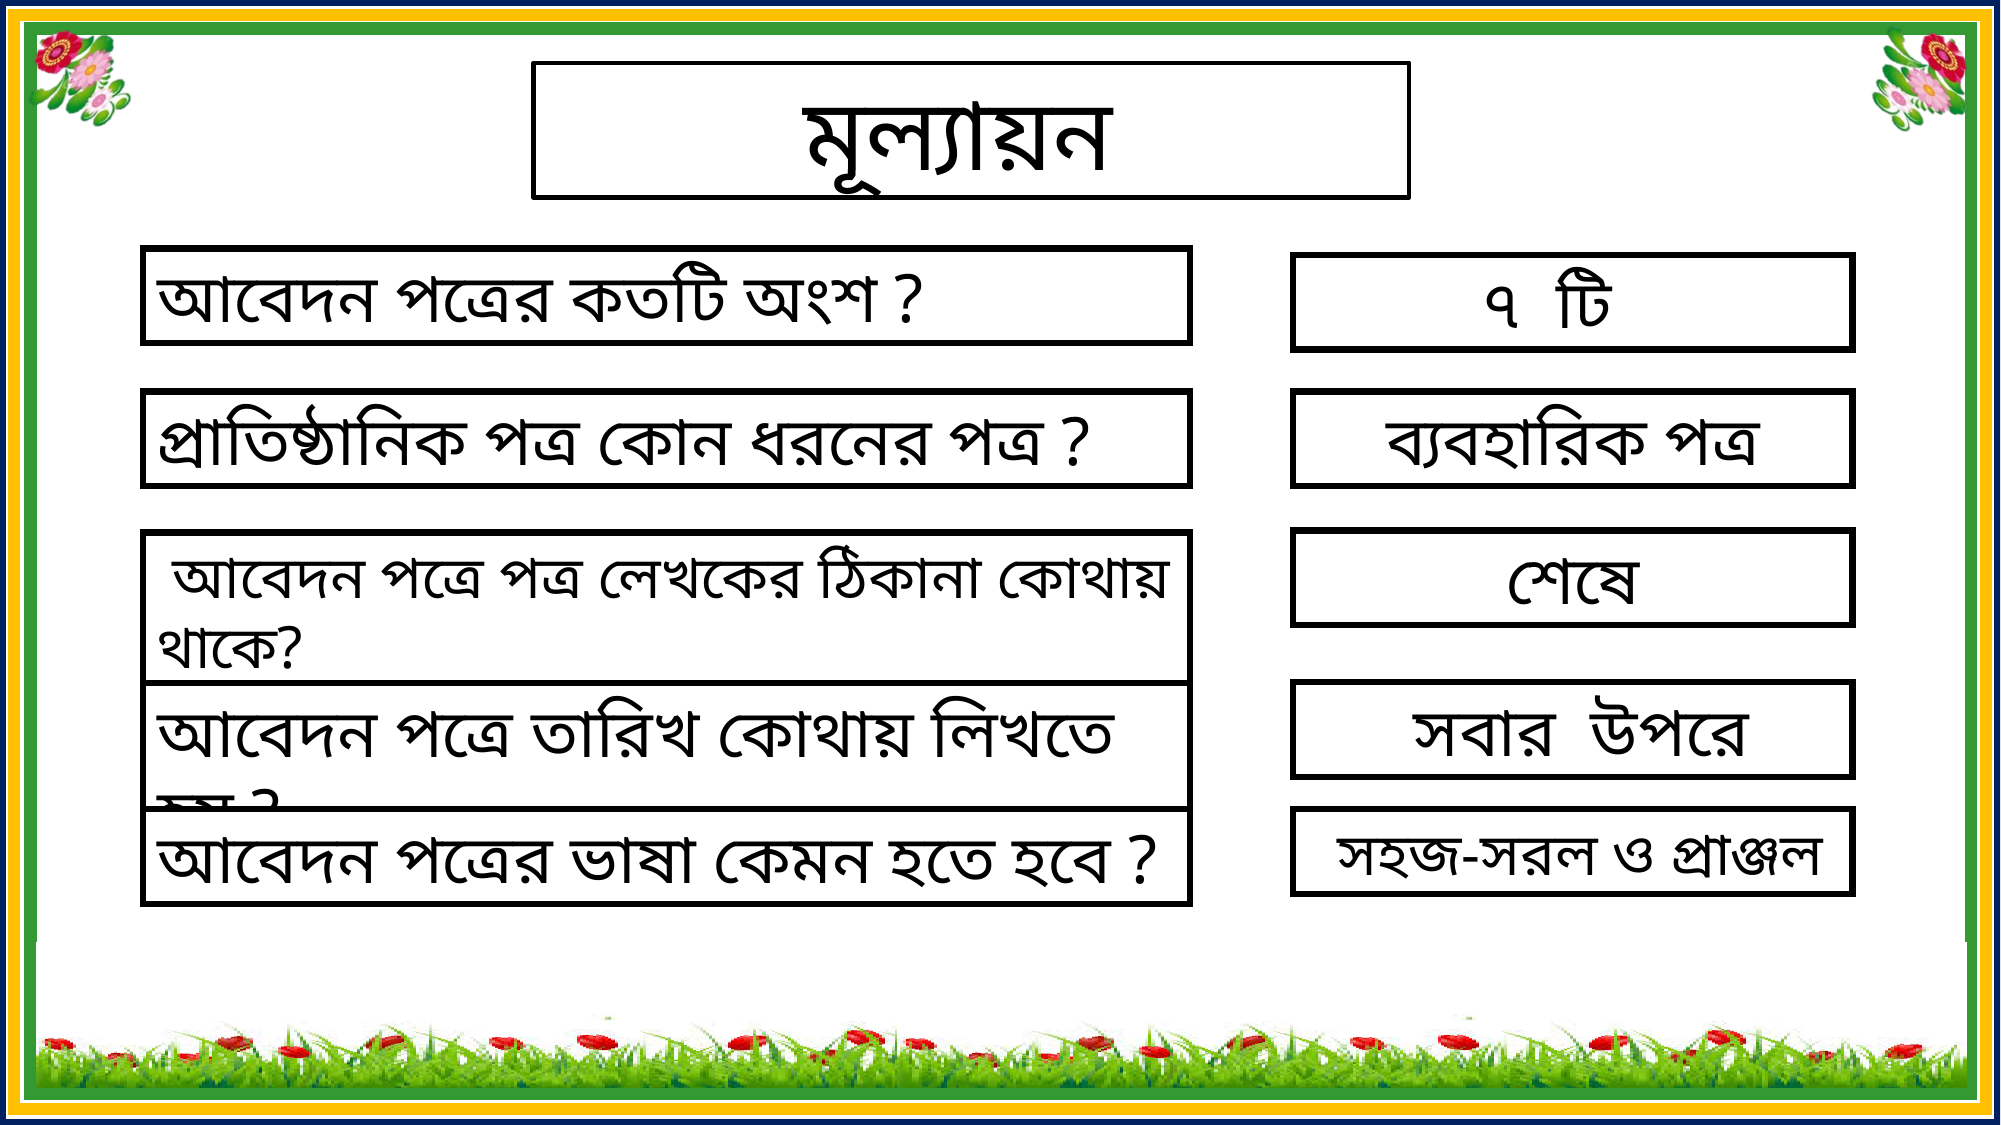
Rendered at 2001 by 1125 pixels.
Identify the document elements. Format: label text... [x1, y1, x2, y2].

text_box আবেদন পত্রে পত্র লেখকের ঠিকানা কোথায় থাকে? [142, 531, 1191, 682]
text_box আবেদন পত্রে তারিখ কোথায় লিখতে হয় ? [142, 682, 1191, 808]
text_box ব্যবহারিক পত্র [1292, 390, 1854, 487]
text_box আবেদন পত্রের ভাষা কেমন হতে হবে ? [142, 808, 1191, 905]
text_box ৭ টি [1292, 254, 1854, 351]
text_box সবার উপরে [1292, 681, 1854, 778]
text_box সহজ-সরল ও প্রাঞ্জল [1292, 808, 1854, 895]
picture [1838, 0, 2001, 162]
text_box শেষে [1292, 530, 1854, 626]
text_box আবেদন পত্রের কতটি অংশ ? [142, 247, 1191, 344]
picture [1, 0, 160, 157]
text_box মূল্যায়ন [533, 62, 1409, 198]
text_box প্রাতিষ্ঠানিক পত্র কোন ধরনের পত্র ? [142, 390, 1191, 487]
picture [36, 942, 1967, 1088]
